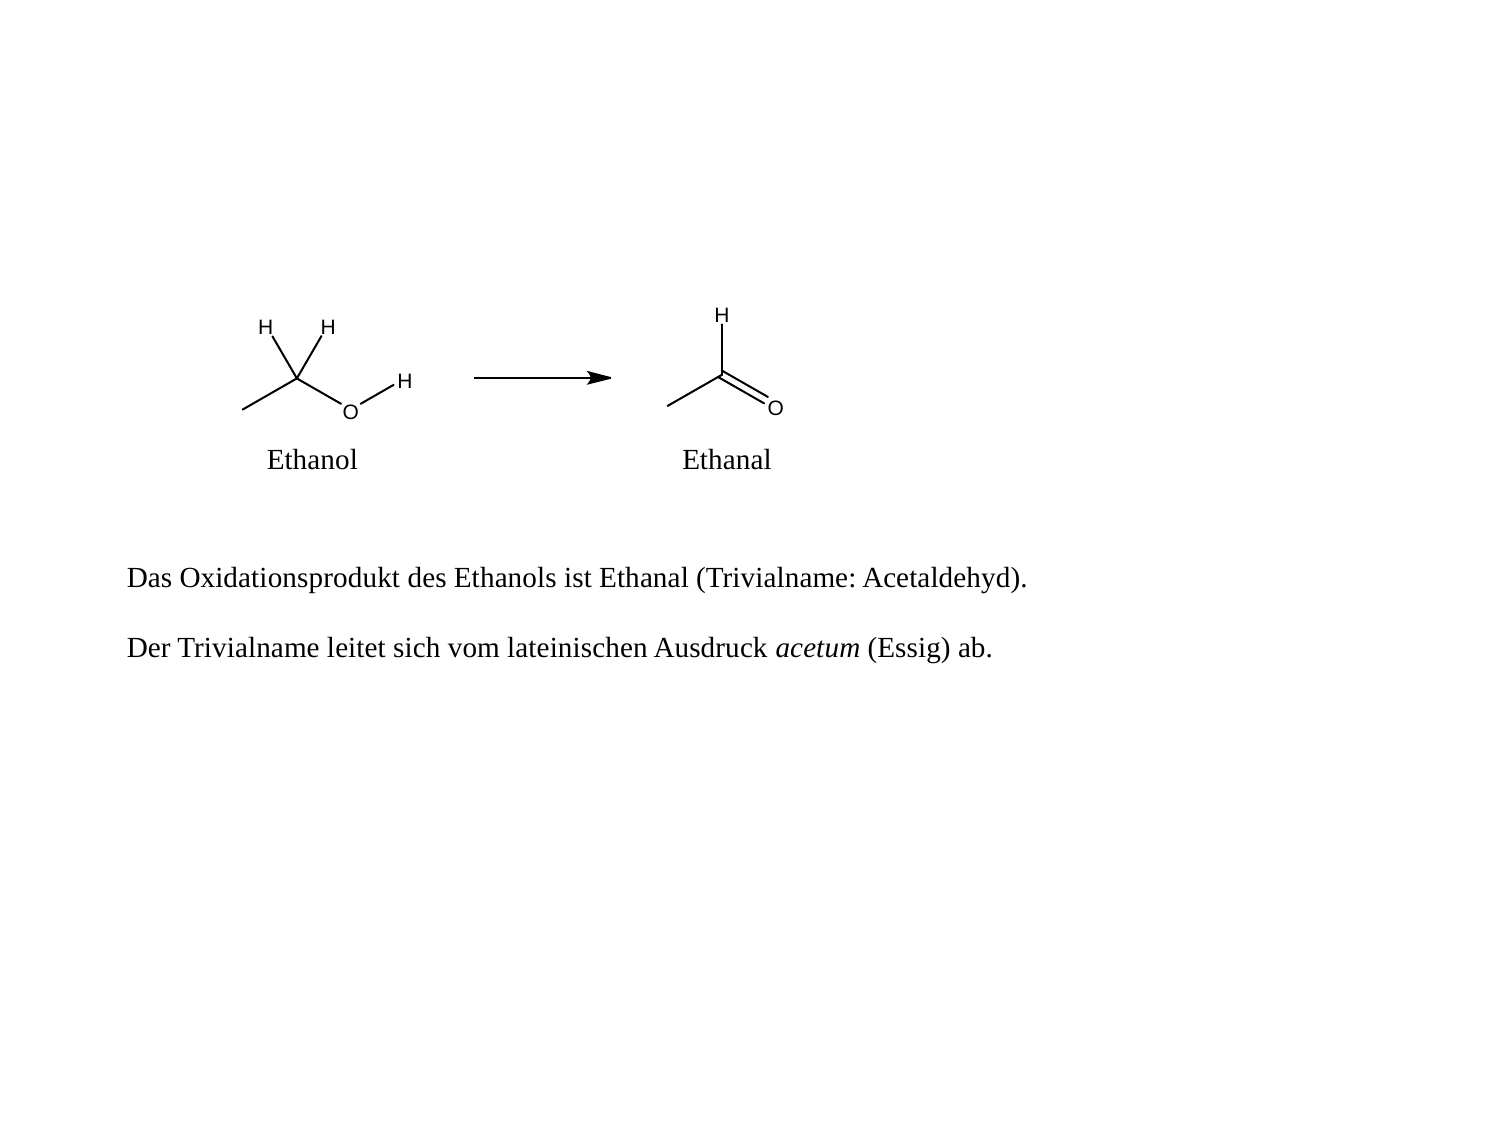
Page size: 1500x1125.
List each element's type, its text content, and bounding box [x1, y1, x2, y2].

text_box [470, 302, 788, 419]
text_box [237, 314, 416, 423]
text_box Ethanol [252, 432, 374, 483]
text_box Das Oxidationsprodukt des Ethanols ist Ethanal (Trivialname: Acetaldehyd). Der Trivialname leitet sich vom lateinischen Ausdruck acetum (Essig) ab. [112, 550, 1459, 671]
text_box Ethanal [667, 432, 788, 483]
